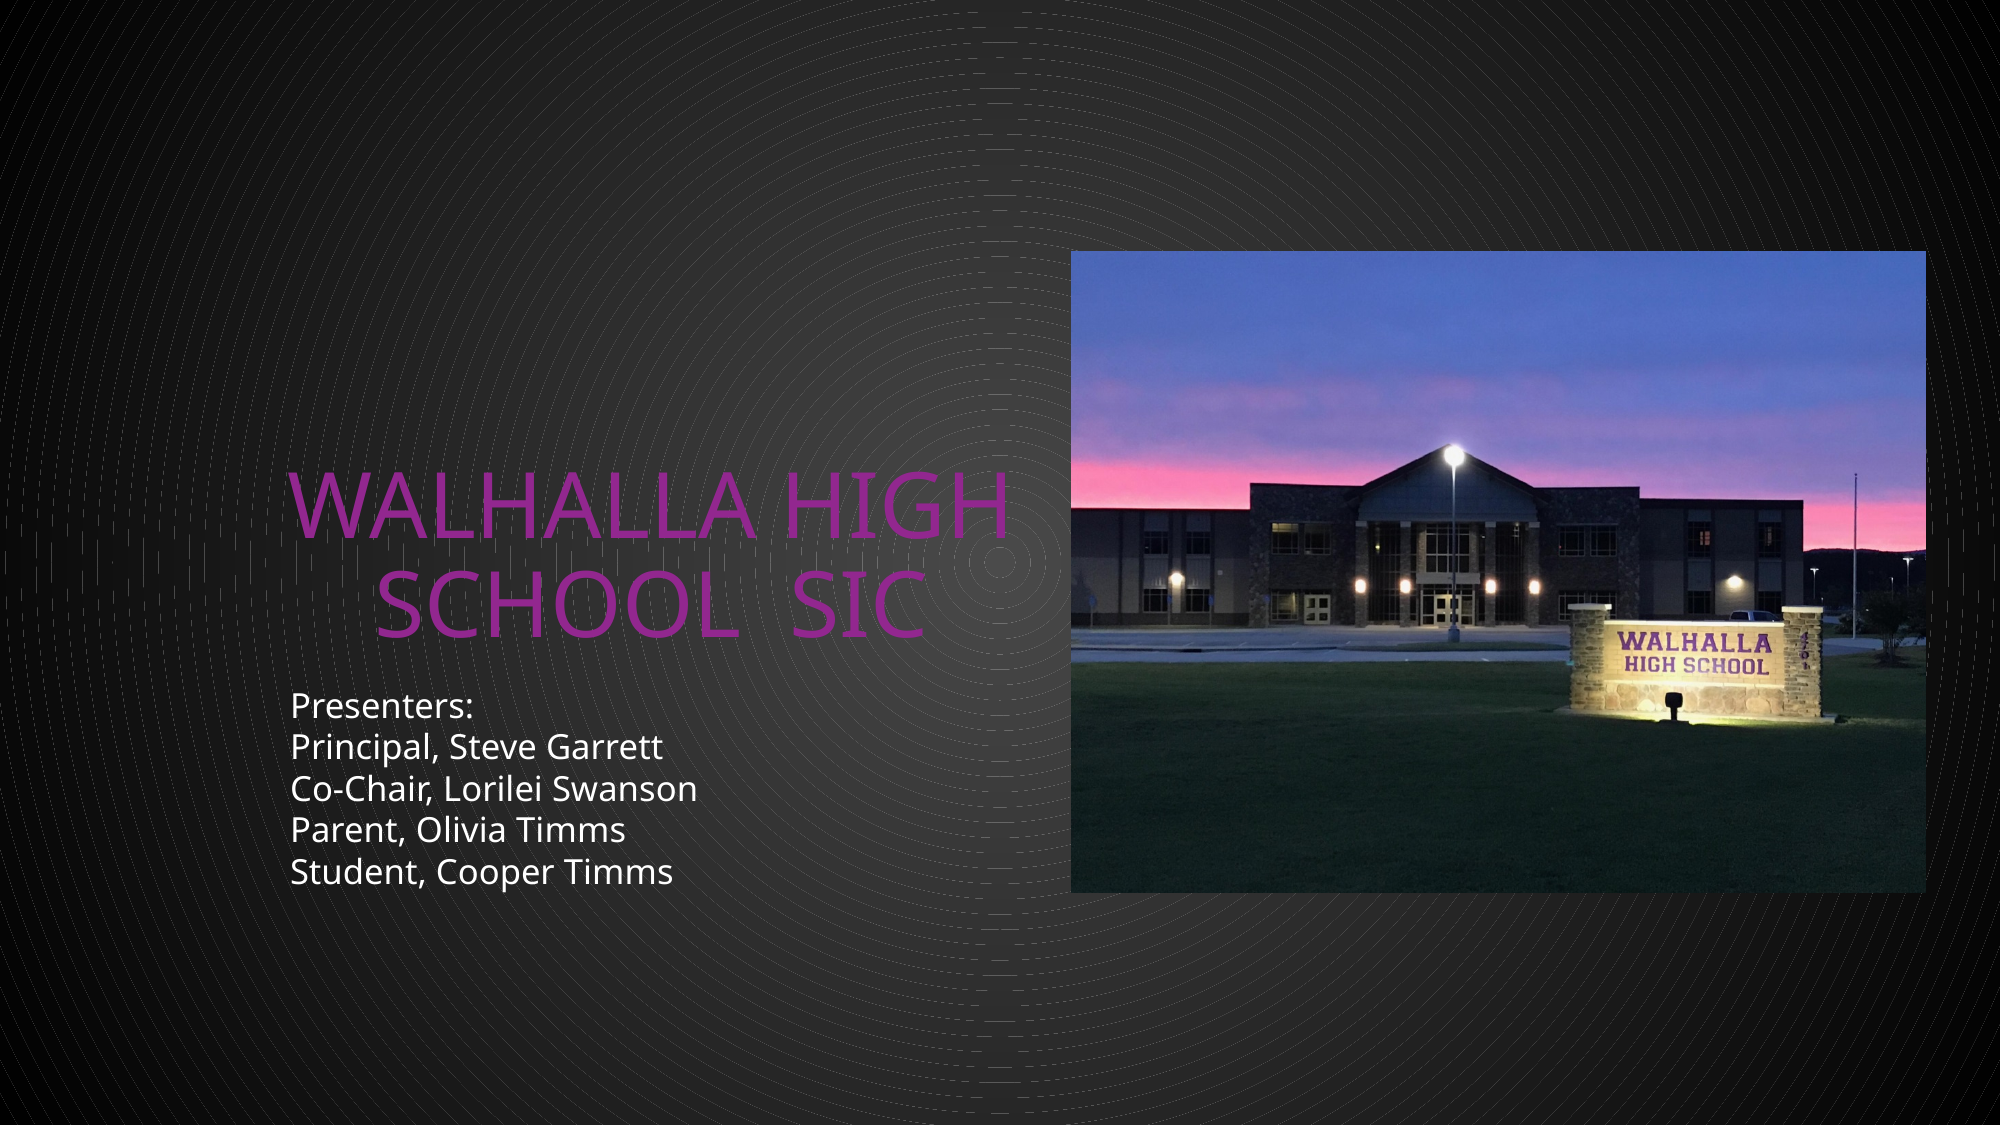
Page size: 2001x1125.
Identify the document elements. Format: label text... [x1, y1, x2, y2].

picture [1070, 251, 1927, 894]
title WALHALLA HIGH SCHOOL SIC [181, 376, 1065, 741]
subtitle Presenters: Principal, Steve Garrett Co-Chair, Lorilei Swanson Parent, Olivia Timms Student, Cooper Timms [275, 675, 1065, 889]
